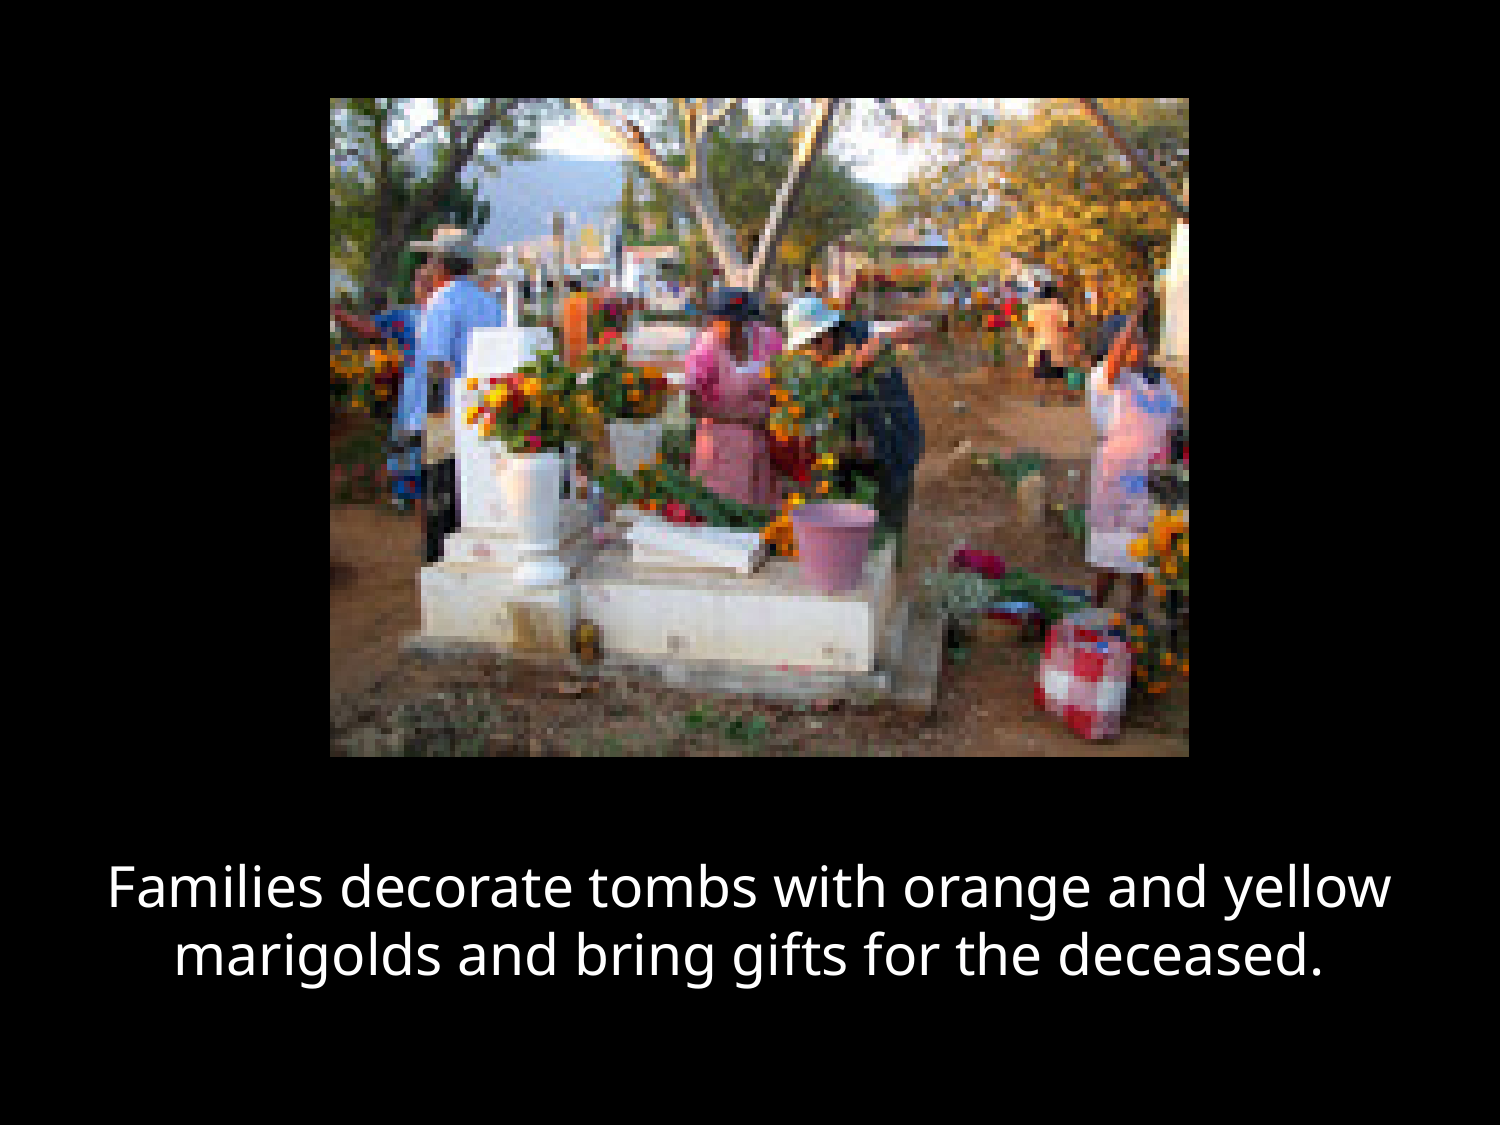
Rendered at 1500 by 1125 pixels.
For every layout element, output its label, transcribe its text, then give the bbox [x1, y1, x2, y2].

title Families decorate tombs with orange and yellow marigolds and bring gifts for the deceased. [75, 825, 1425, 1013]
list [329, 98, 1189, 757]
